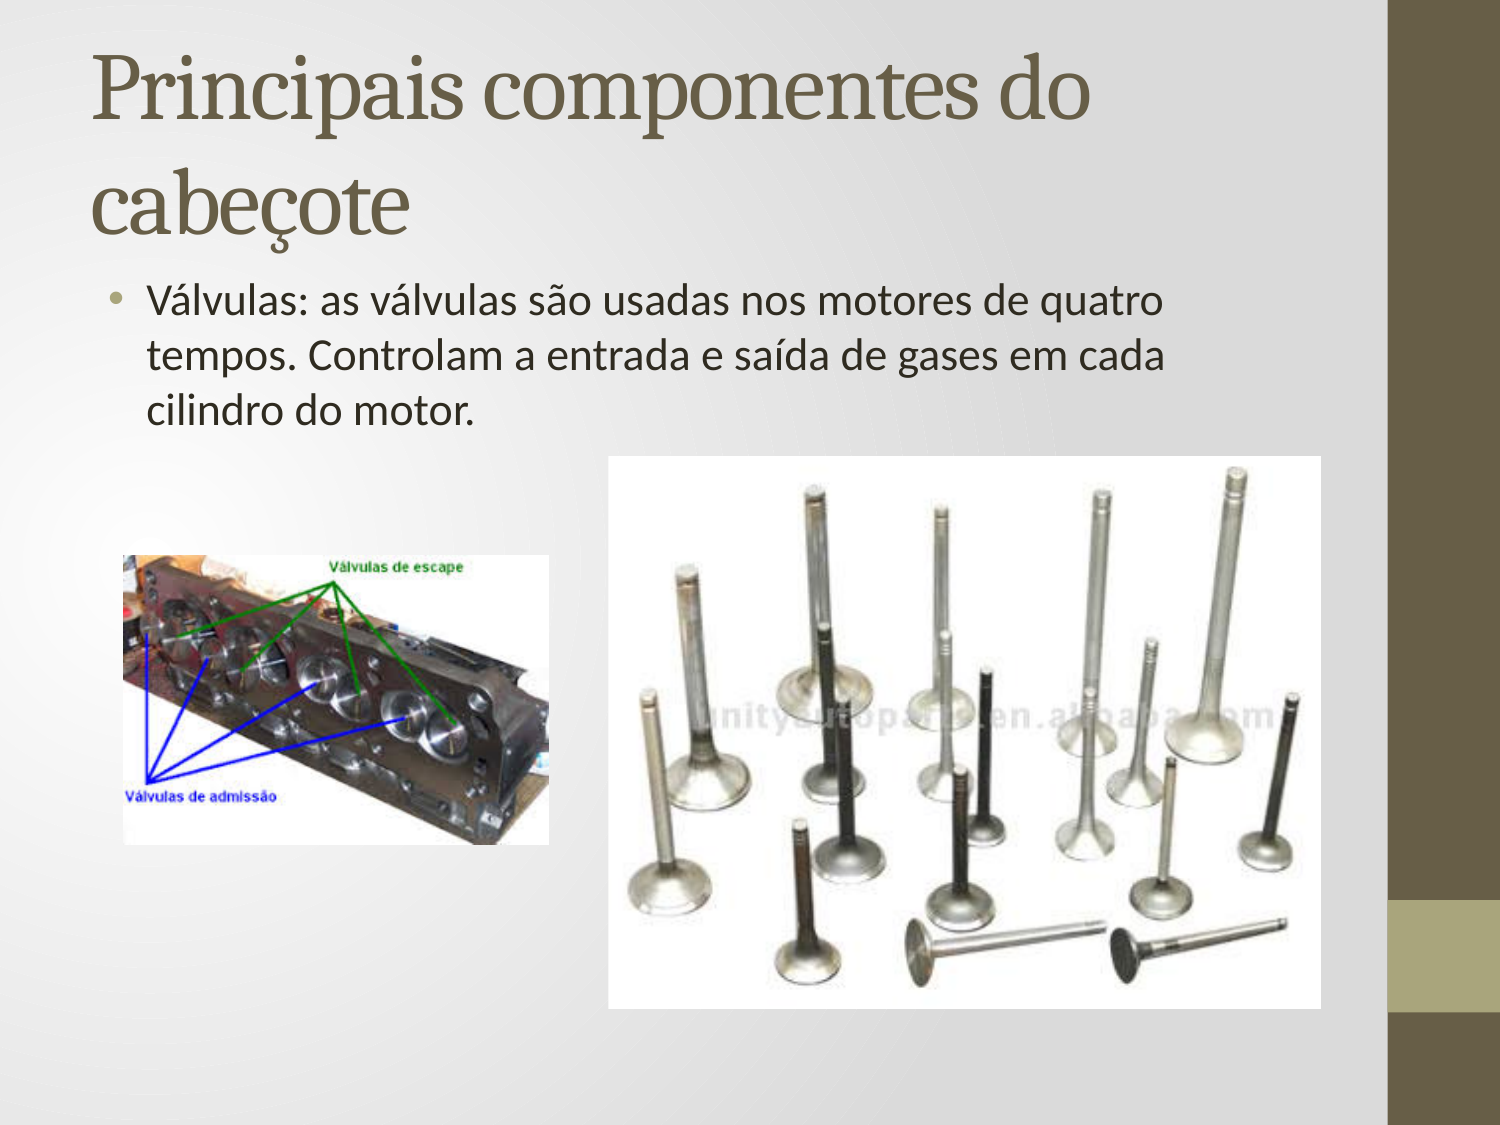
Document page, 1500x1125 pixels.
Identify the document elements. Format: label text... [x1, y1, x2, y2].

title Principais componentes do cabeçote [75, 45, 1325, 233]
picture [123, 554, 550, 845]
list Válvulas: as válvulas são usadas nos motores de quatro tempos. Controlam a entrada e saída de gases em cada cilindro do motor. [75, 262, 1325, 1050]
picture [607, 455, 1322, 1009]
